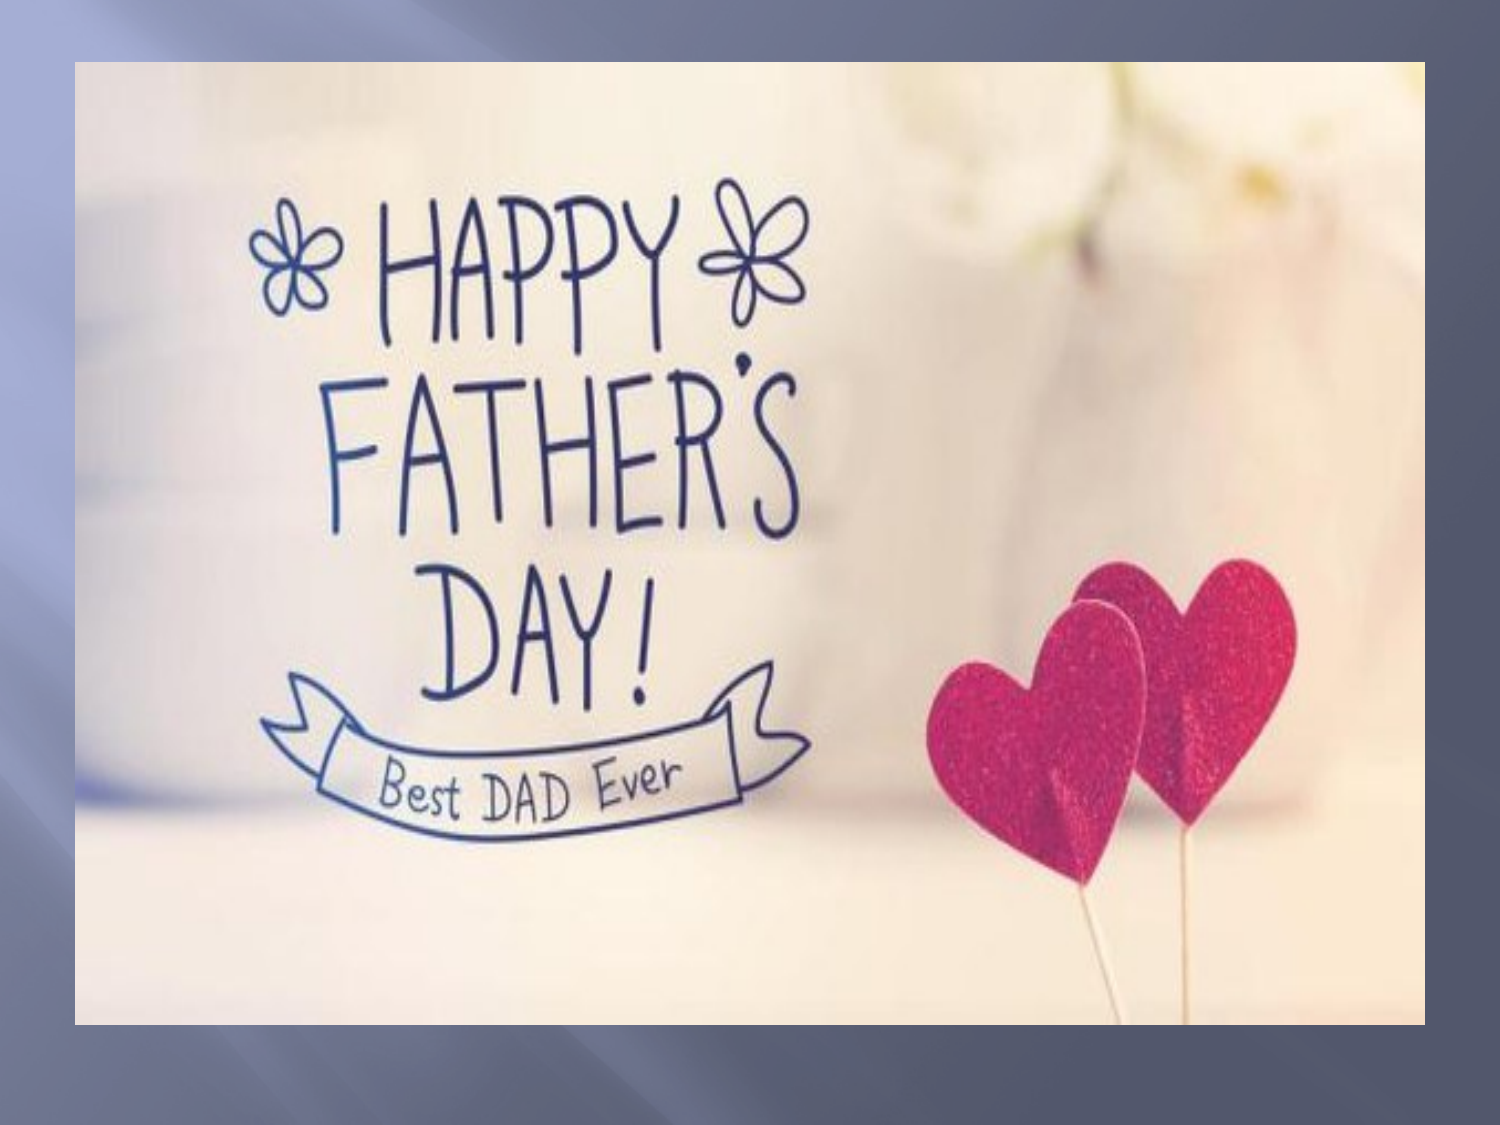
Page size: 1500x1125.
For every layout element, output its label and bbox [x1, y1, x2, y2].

list [74, 62, 1426, 1026]
